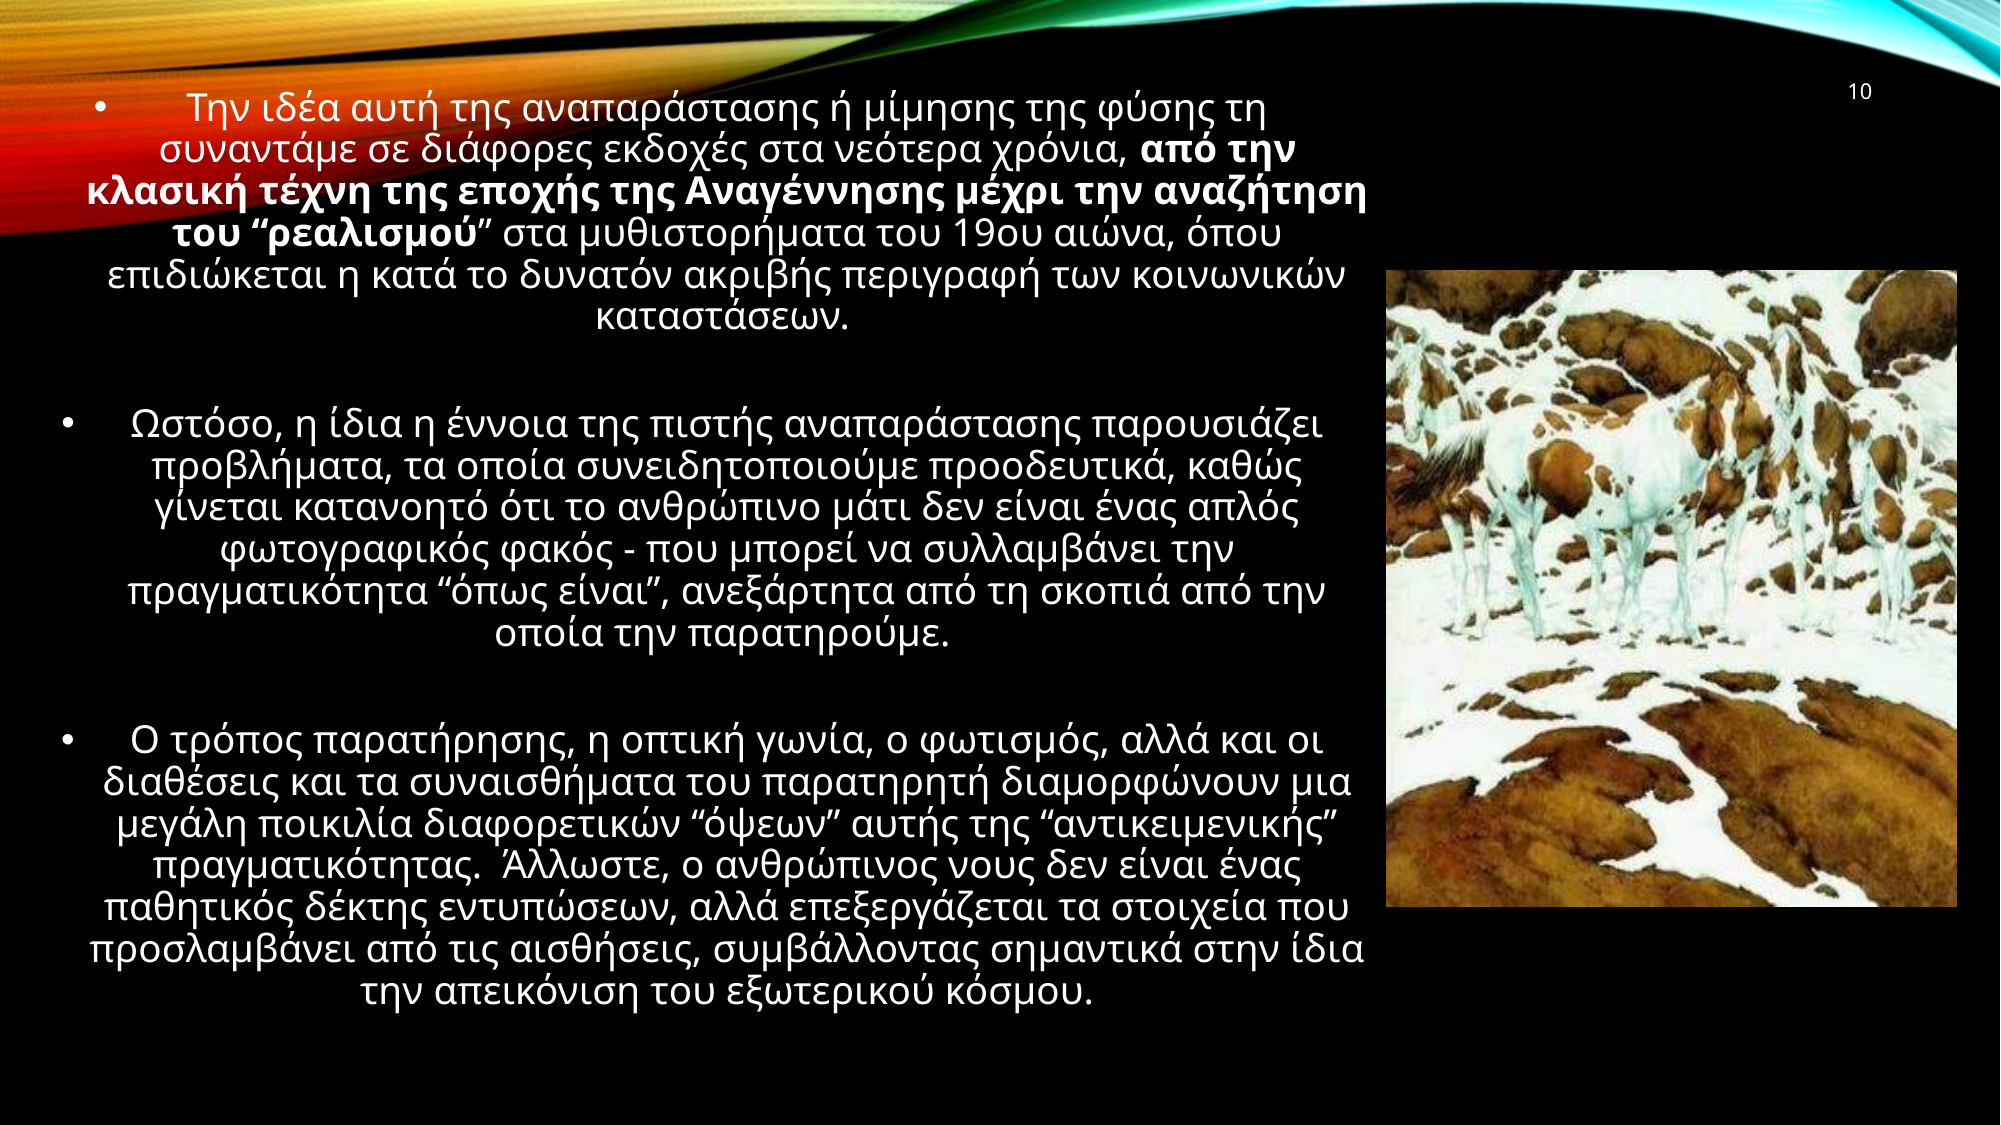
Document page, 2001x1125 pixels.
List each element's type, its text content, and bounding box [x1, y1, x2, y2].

list Την ιδέα αυτή της αναπαράστασης ή μίμησης της φύσης τη συναντάμε σε διάφορες εκδοχές στα νεότερα χρόνια, από την κλασική τέχνη της εποχής της Αναγέννησης μέχρι την αναζήτηση του “ρεαλισμού” στα μυθιστορήματα του 19ου αιώνα, όπου επιδιώκεται η κατά το δυνατόν ακριβής περιγραφή των κοινωνικών καταστάσεων. Ωστόσο, η ίδια η έννοια της πιστής αναπαράστασης παρουσιάζει προβλήματα, τα οποία συνειδητοποιούμε προοδευτικά, καθώς γίνεται κατανοητό ότι το ανθρώπινο μάτι δεν είναι ένας απλός φωτογραφικός φακός - που μπορεί να συλλαμβάνει την πραγματικότητα “όπως είναι”, ανεξάρτητα από τη σκοπιά από την οποία την παρατηρούμε. Ο τρόπος παρατήρησης, η οπτική γωνία, ο φωτισμός, αλλά και οι διαθέσεις και τα συναισθήματα του παρατηρητή διαμορφώνουν μια μεγάλη ποικιλία διαφορετικών “όψεων” αυτής της “αντικειμενικής” πραγματικότητας. Άλλωστε, ο ανθρώπινος νους δεν είναι ένας παθητικός δέκτης εντυπώσεων, αλλά επεξεργάζεται τα στοιχεία που προσλαμβάνει από τις αισθήσεις, συμβάλλοντας σημαντικά στην ίδια την απεικόνιση του εξωτερικού κόσμου. [34, 36, 1387, 1025]
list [1386, 270, 1957, 907]
picture [0, 0, 2000, 237]
slide_number 10 [1437, 62, 1888, 123]
